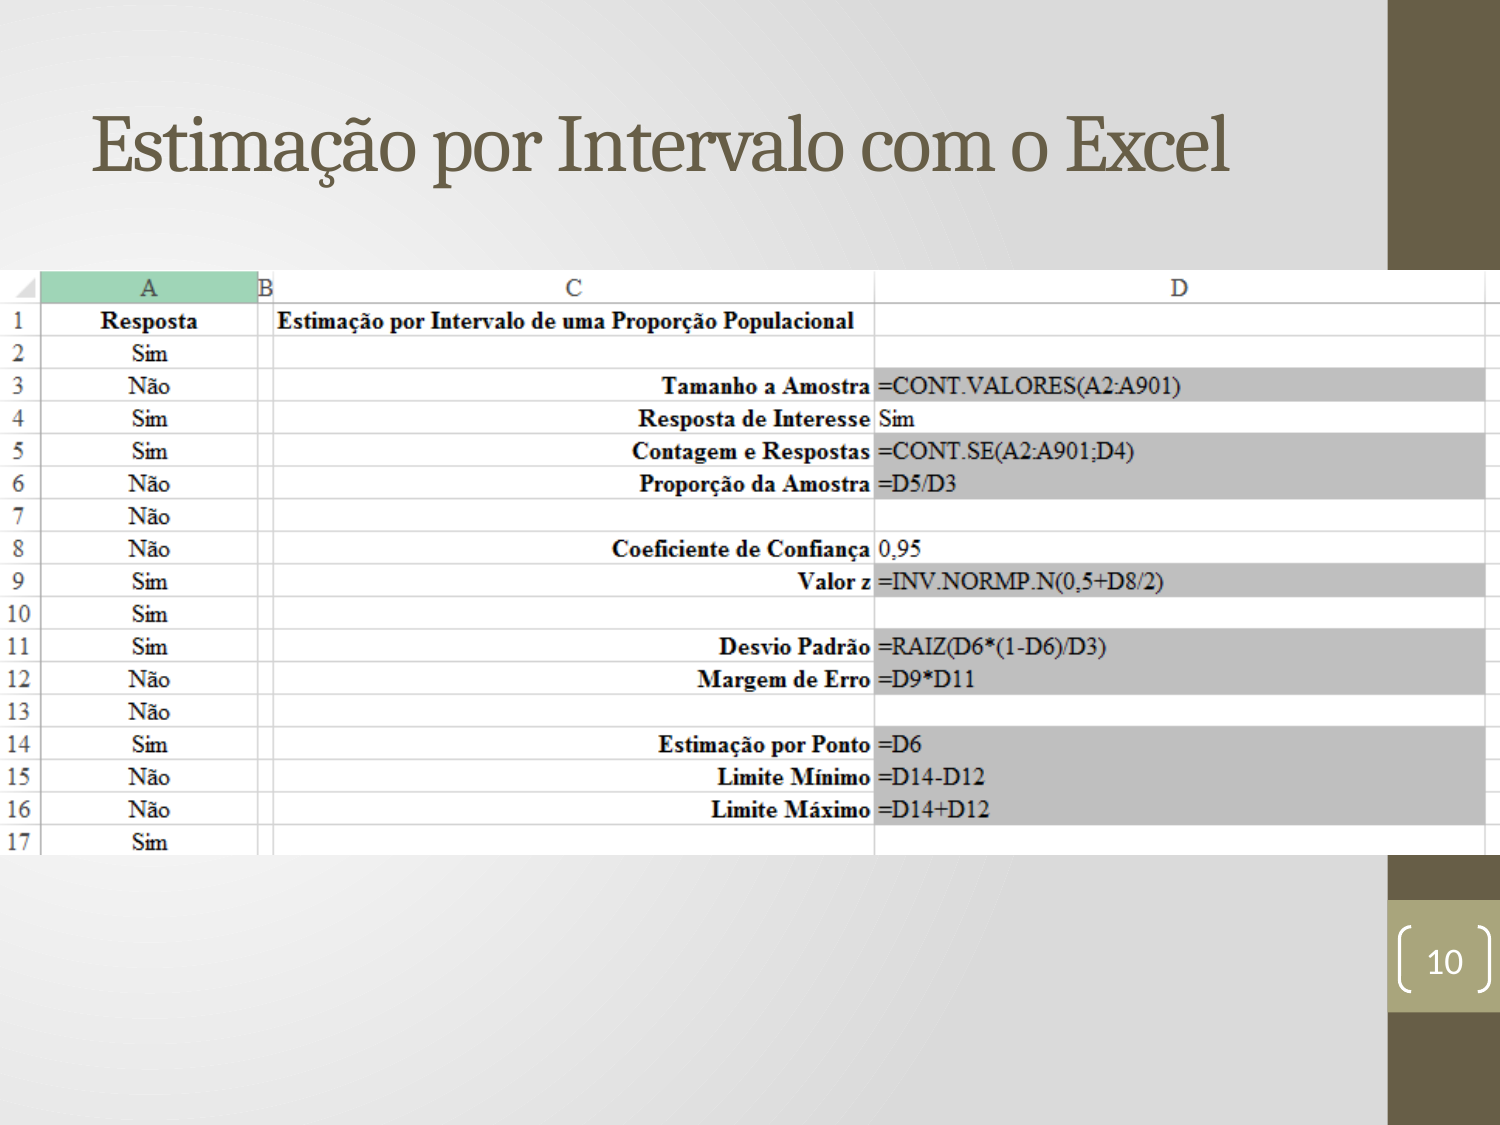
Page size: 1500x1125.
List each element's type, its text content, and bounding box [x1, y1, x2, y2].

slide_number 10 [1397, 925, 1492, 994]
title Estimação por Intervalo com o Excel [75, 45, 1325, 233]
picture [0, 269, 1500, 856]
